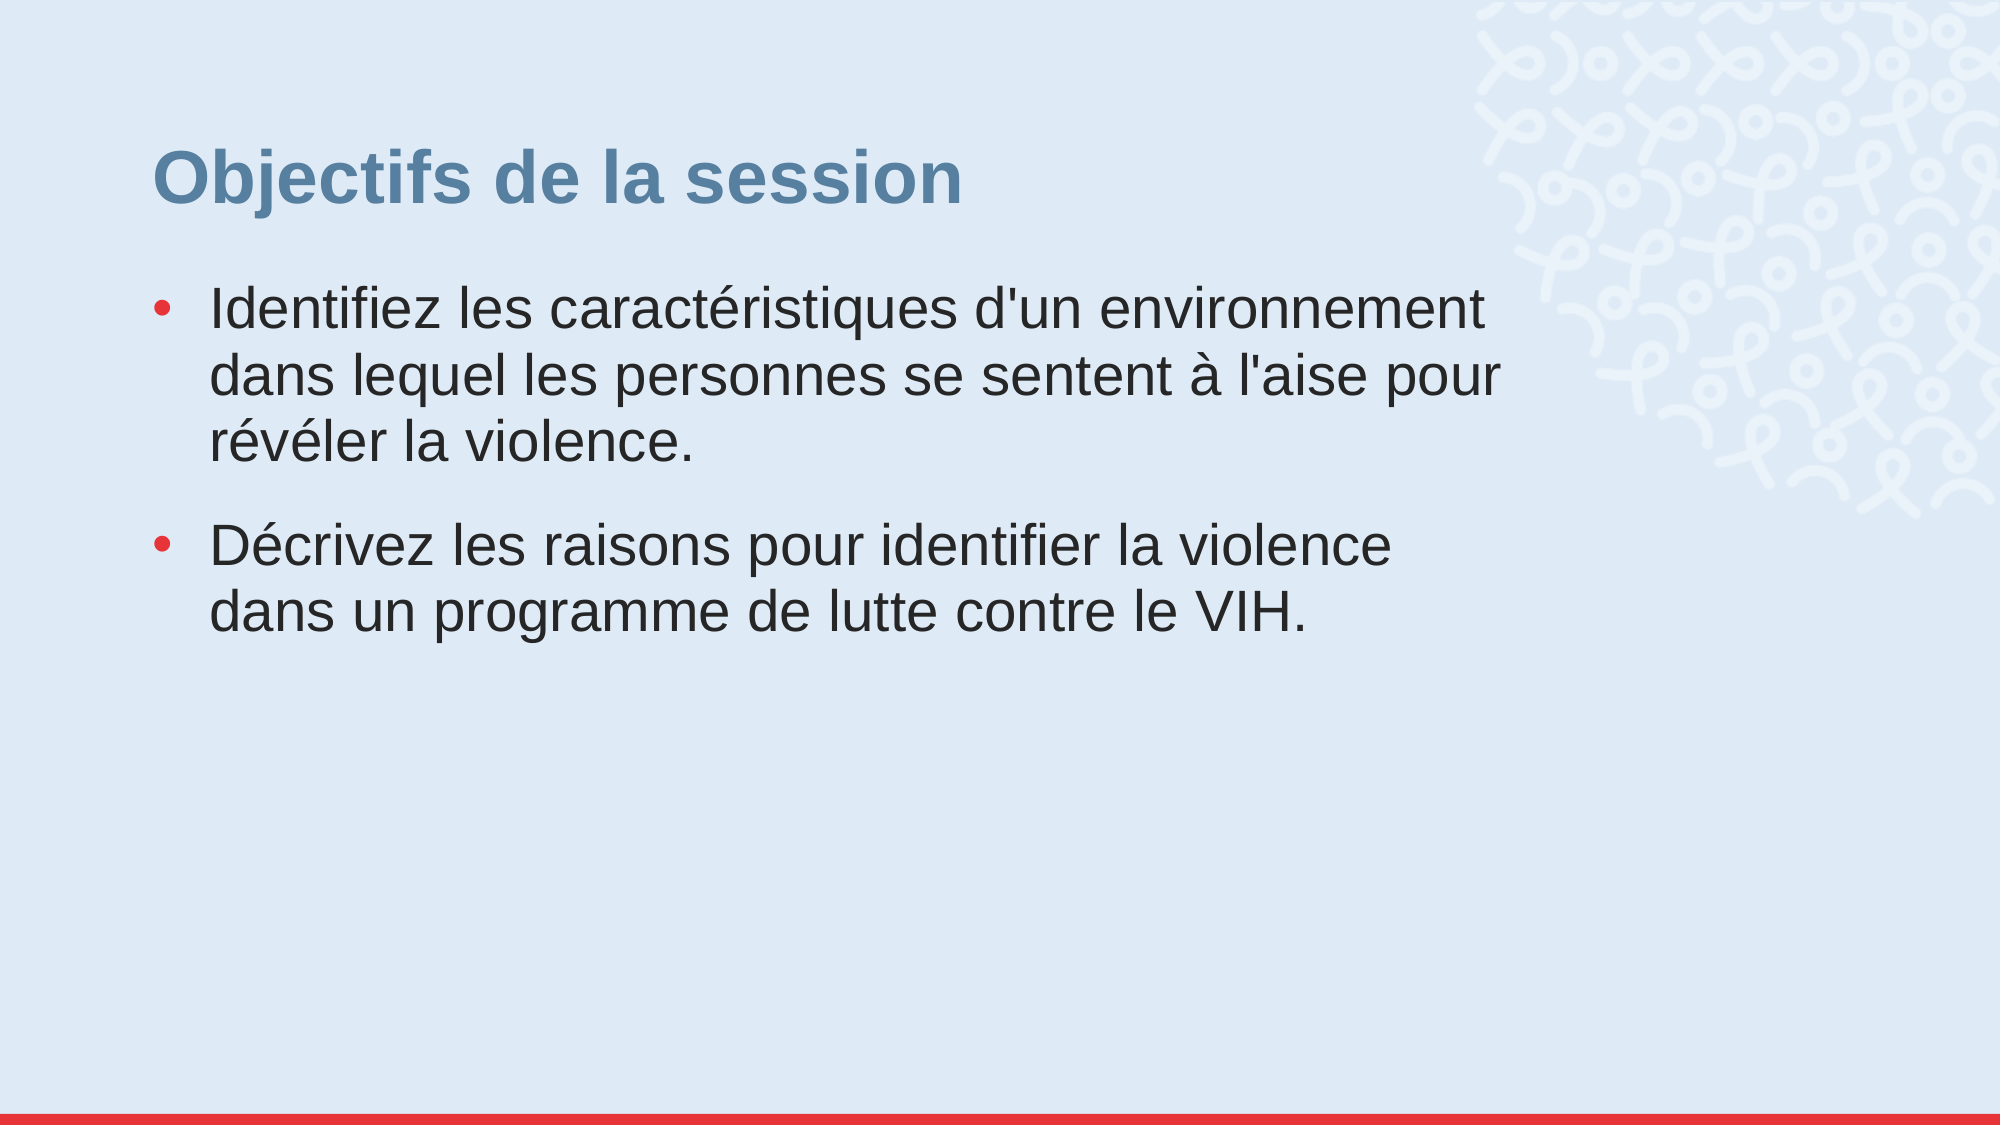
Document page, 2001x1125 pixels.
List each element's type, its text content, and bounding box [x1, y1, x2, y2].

table_cell Services juridiques [1457, 2, 2000, 587]
title Objectifs de la session [137, 96, 1539, 228]
list Identifiez les caractéristiques d'un environnement dans lequel les personnes se sentent à l'aise pour révéler la violence. Décrivez les raisons pour identifier la violence dans un programme de lutte contre le VIH. [137, 268, 1539, 1078]
